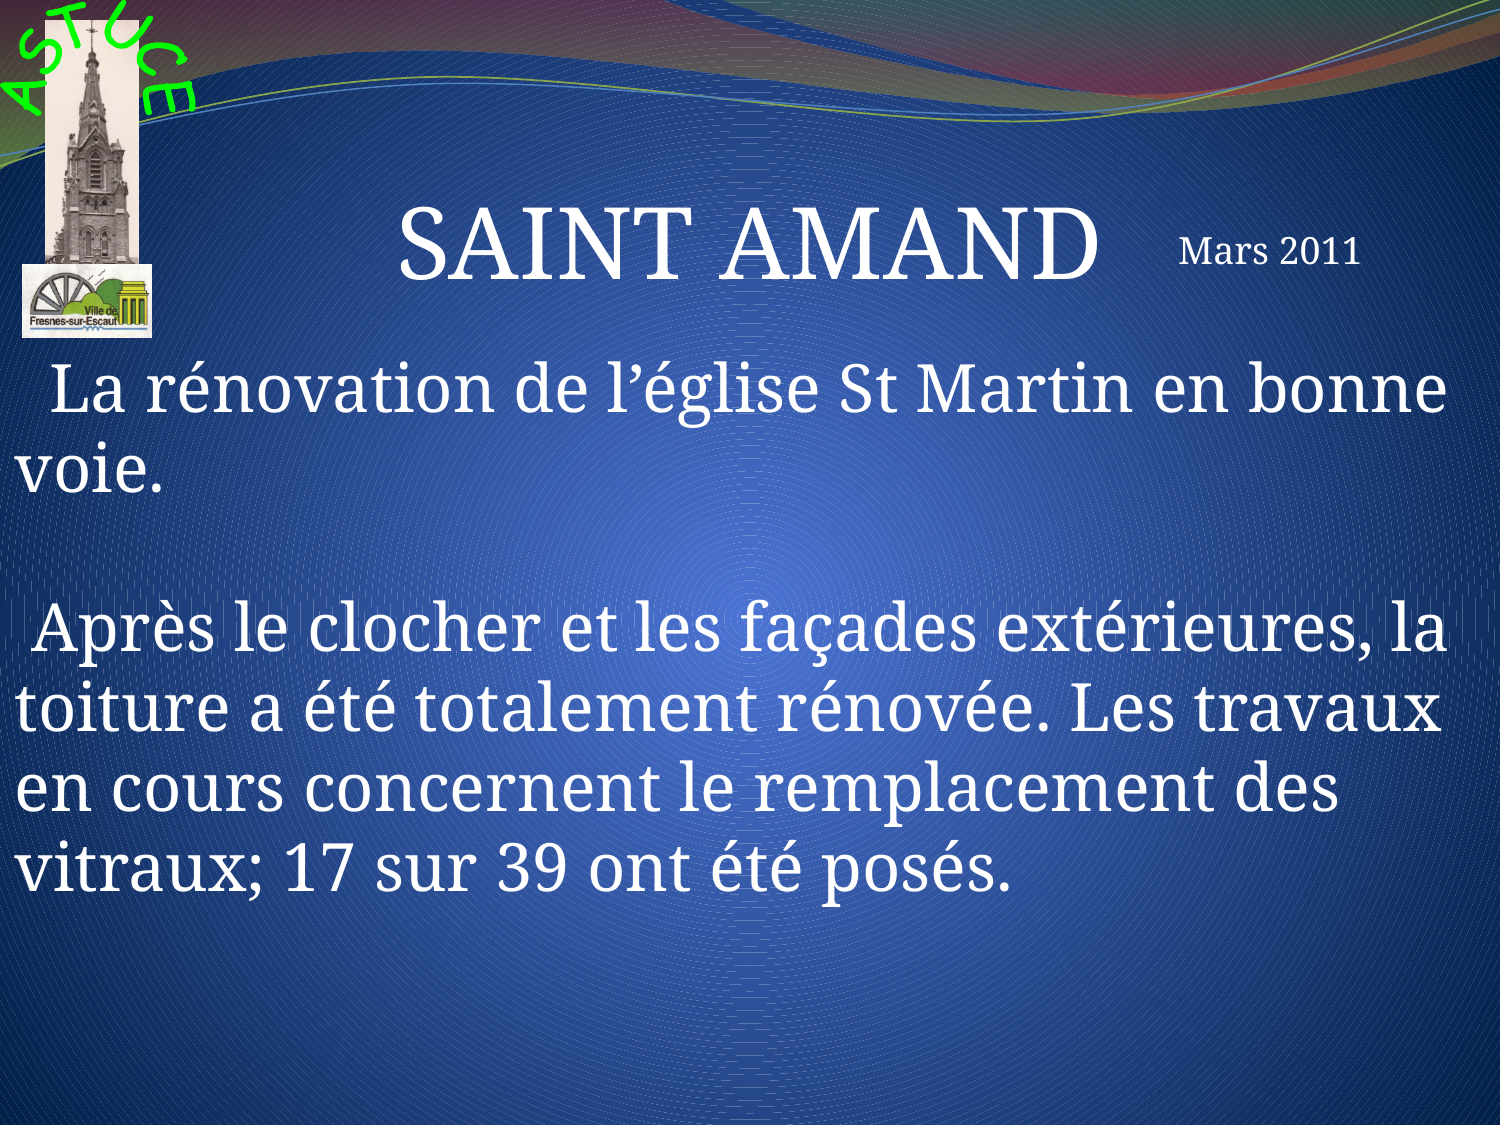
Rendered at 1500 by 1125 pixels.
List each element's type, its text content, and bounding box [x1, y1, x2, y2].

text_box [0, 0, 196, 339]
text_box La rénovation de l’église St Martin en bonne voie. Après le clocher et les façades extérieures, la toiture a été totalement rénovée. Les travaux en cours concernent le remplacement des vitraux; 17 sur 39 ont été posés. [0, 338, 1500, 913]
text_box Mars 2011 [1163, 219, 1447, 280]
text_box SAINT AMAND [200, 172, 1500, 308]
